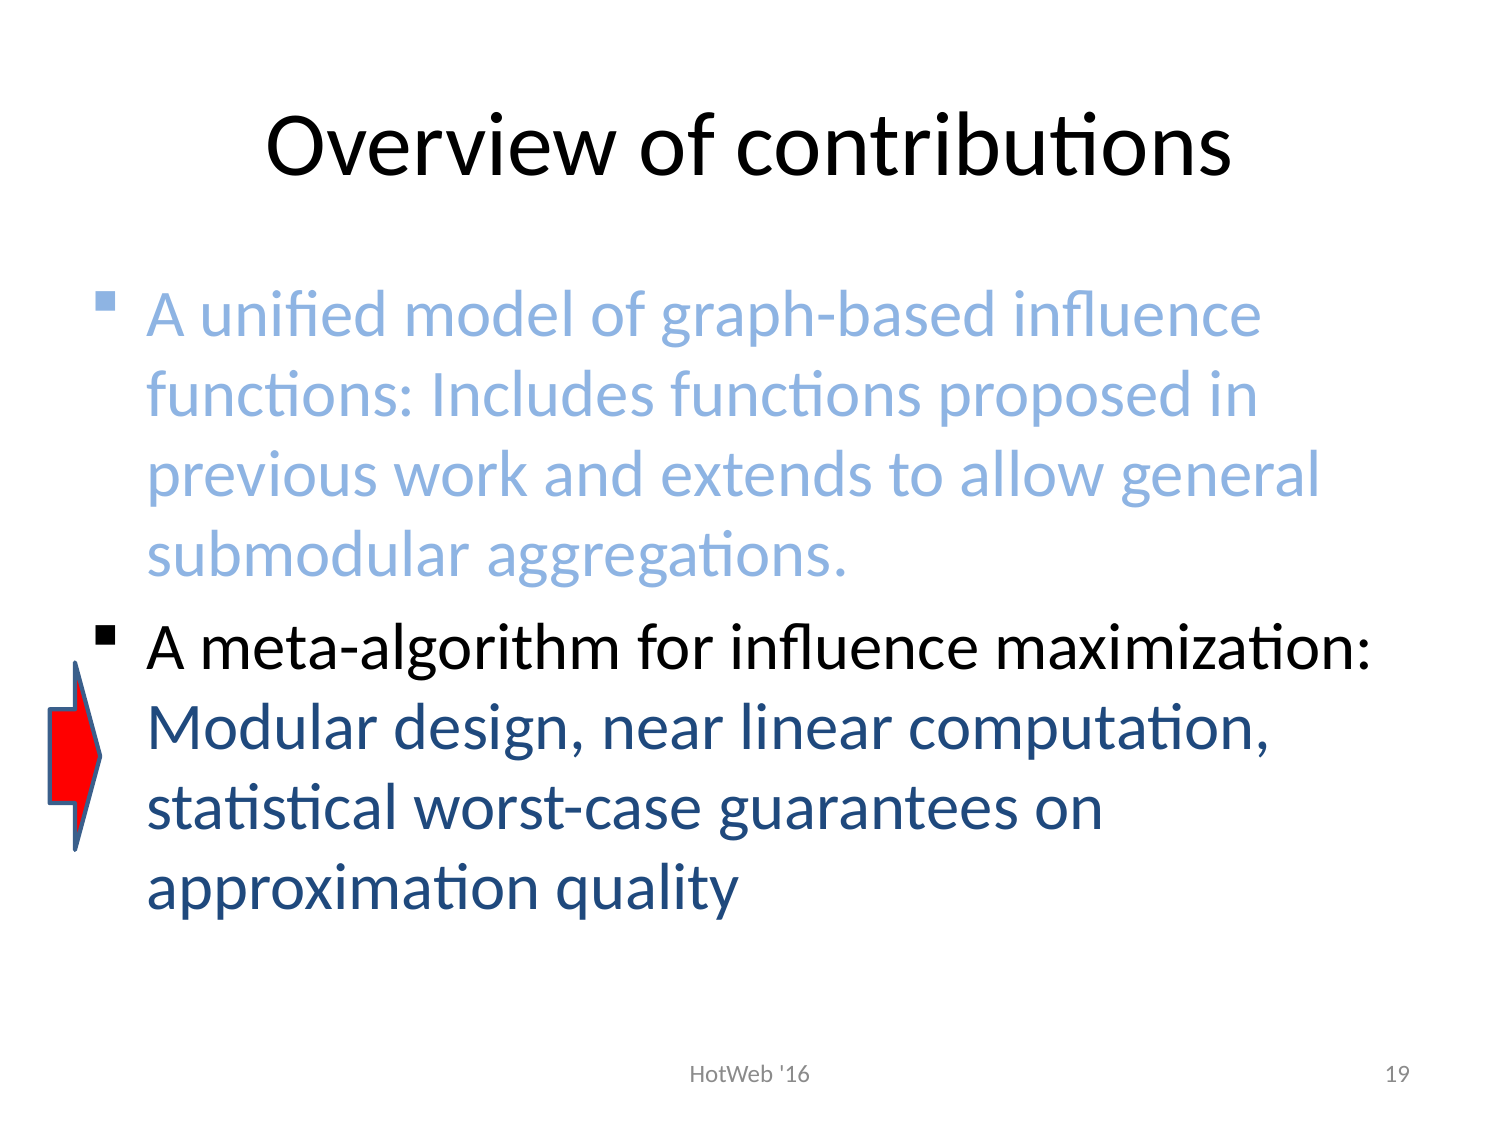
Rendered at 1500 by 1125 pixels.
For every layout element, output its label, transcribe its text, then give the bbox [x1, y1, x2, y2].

list A unified model of graph-based influence functions: Includes functions proposed in previous work and extends to allow general submodular aggregations. A meta-algorithm for influence maximization: Modular design, near linear computation, statistical worst-case guarantees on approximation quality [75, 262, 1425, 1005]
title Overview of contributions [75, 45, 1425, 233]
footer HotWeb '16 [512, 1042, 988, 1103]
text_box [47, 660, 103, 852]
slide_number 19 [1074, 1042, 1425, 1103]
